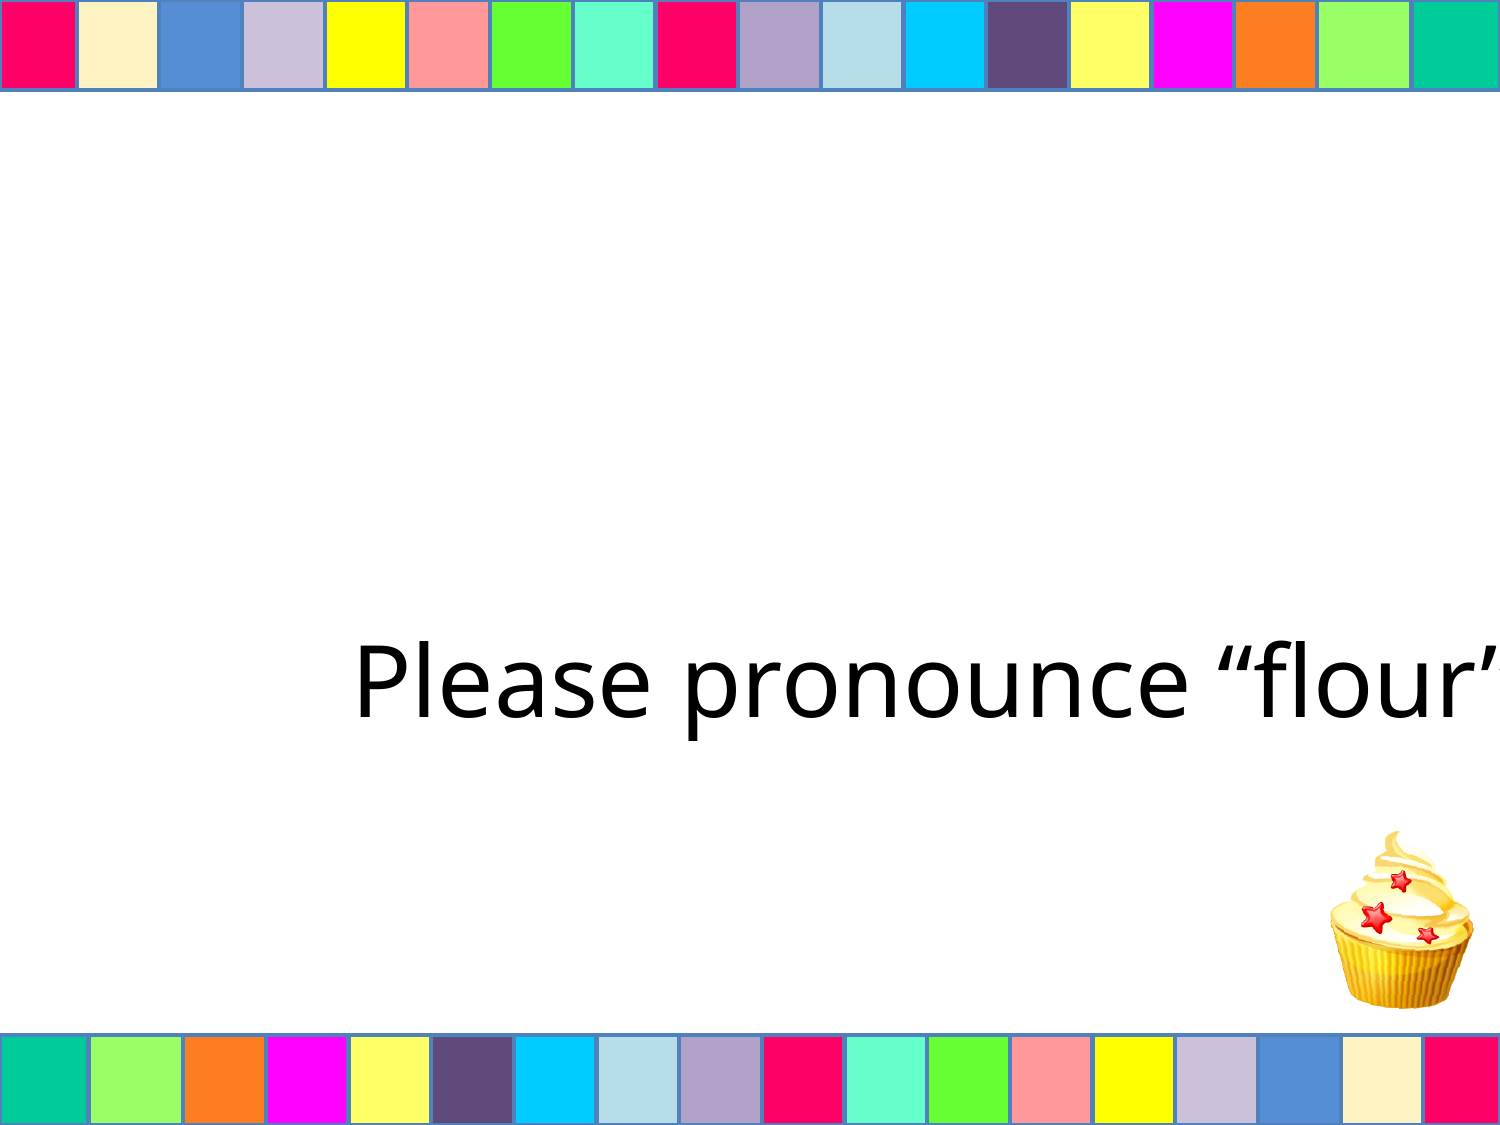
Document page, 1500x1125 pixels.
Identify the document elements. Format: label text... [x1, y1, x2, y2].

list Please pronounce “flour”. [336, 609, 1500, 1125]
picture [1294, 805, 1500, 1017]
